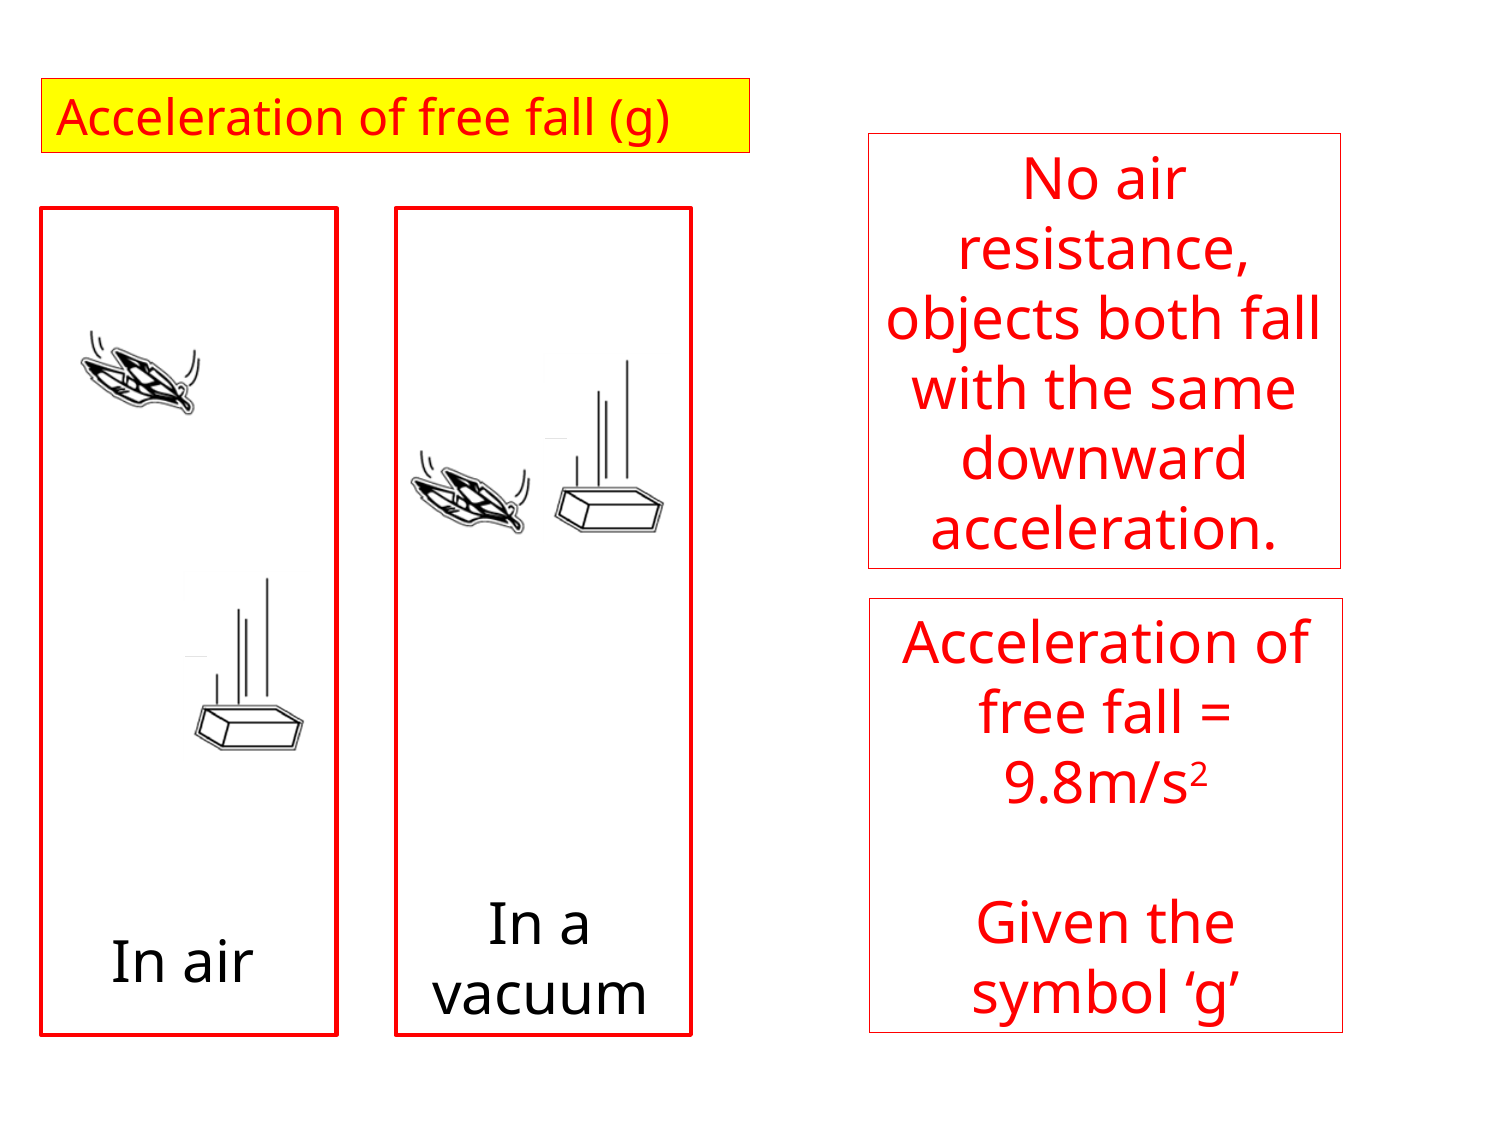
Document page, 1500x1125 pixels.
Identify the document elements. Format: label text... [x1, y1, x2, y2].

text_box No air resistance, objects both fall with the same downward acceleration. [868, 133, 1341, 569]
text_box Acceleration of free fall (g) [41, 78, 750, 153]
picture [76, 315, 214, 424]
text_box In a vacuum [410, 878, 671, 1034]
text_box [39, 206, 339, 1037]
text_box [394, 206, 693, 1037]
picture [405, 353, 671, 543]
text_box Acceleration of free fall = 9.8m/s2 Given the symbol ‘g’ [869, 598, 1343, 1033]
picture [182, 571, 311, 761]
text_box In air [53, 916, 313, 1002]
